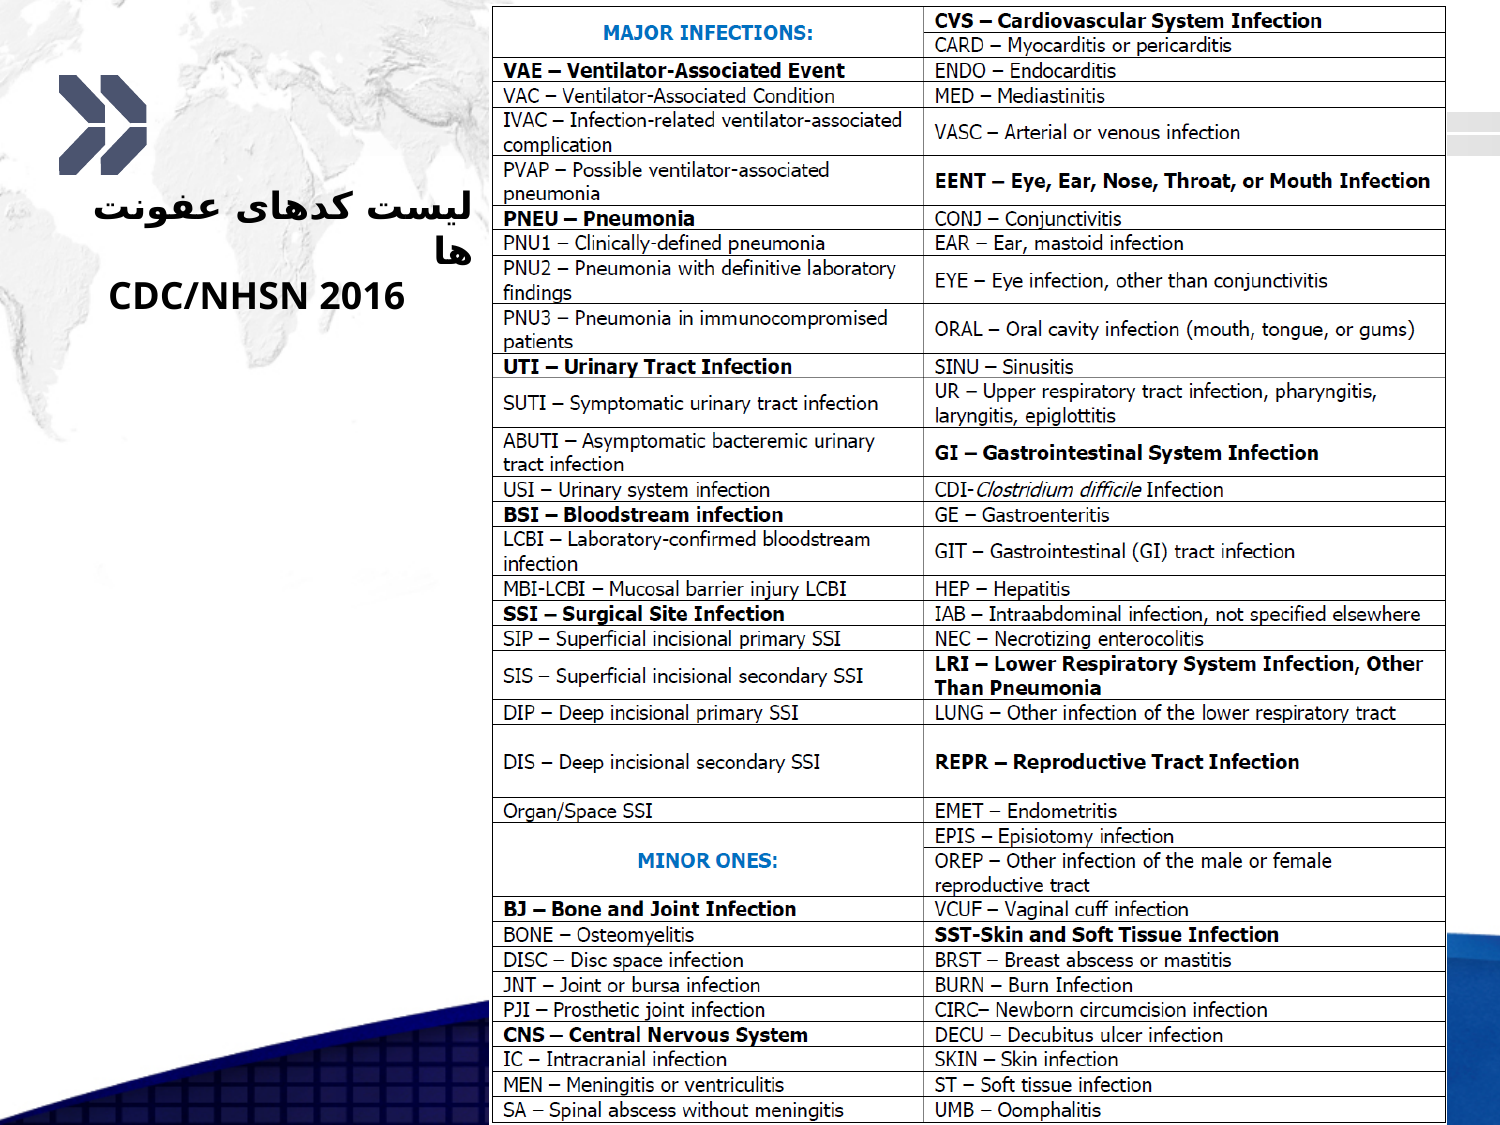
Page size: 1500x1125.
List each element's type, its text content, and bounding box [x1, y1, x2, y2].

picture [0, 0, 1500, 1125]
text_box لیست کدهای عفونت ها CDC/NHSN 2016 [25, 174, 483, 325]
